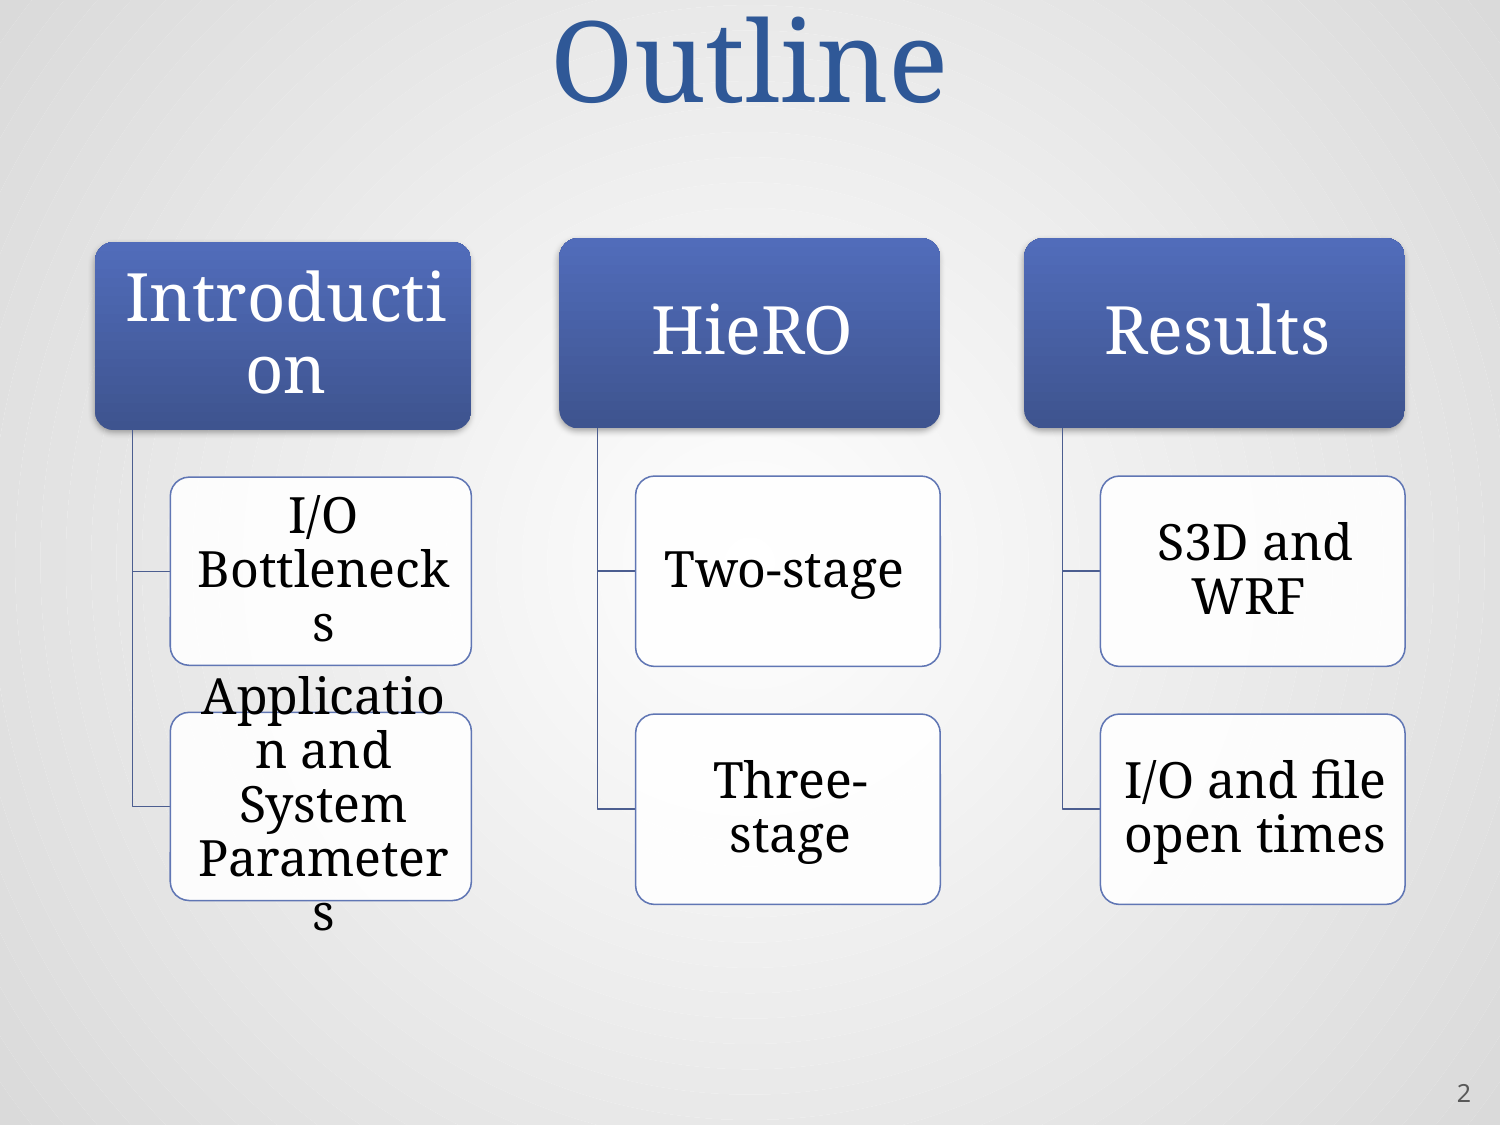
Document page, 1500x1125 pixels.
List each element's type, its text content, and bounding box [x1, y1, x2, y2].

slide_number 2 [1452, 1064, 1500, 1125]
title Outline [75, 0, 1425, 133]
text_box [94, 237, 472, 905]
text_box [1004, 237, 1426, 905]
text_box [539, 237, 961, 905]
